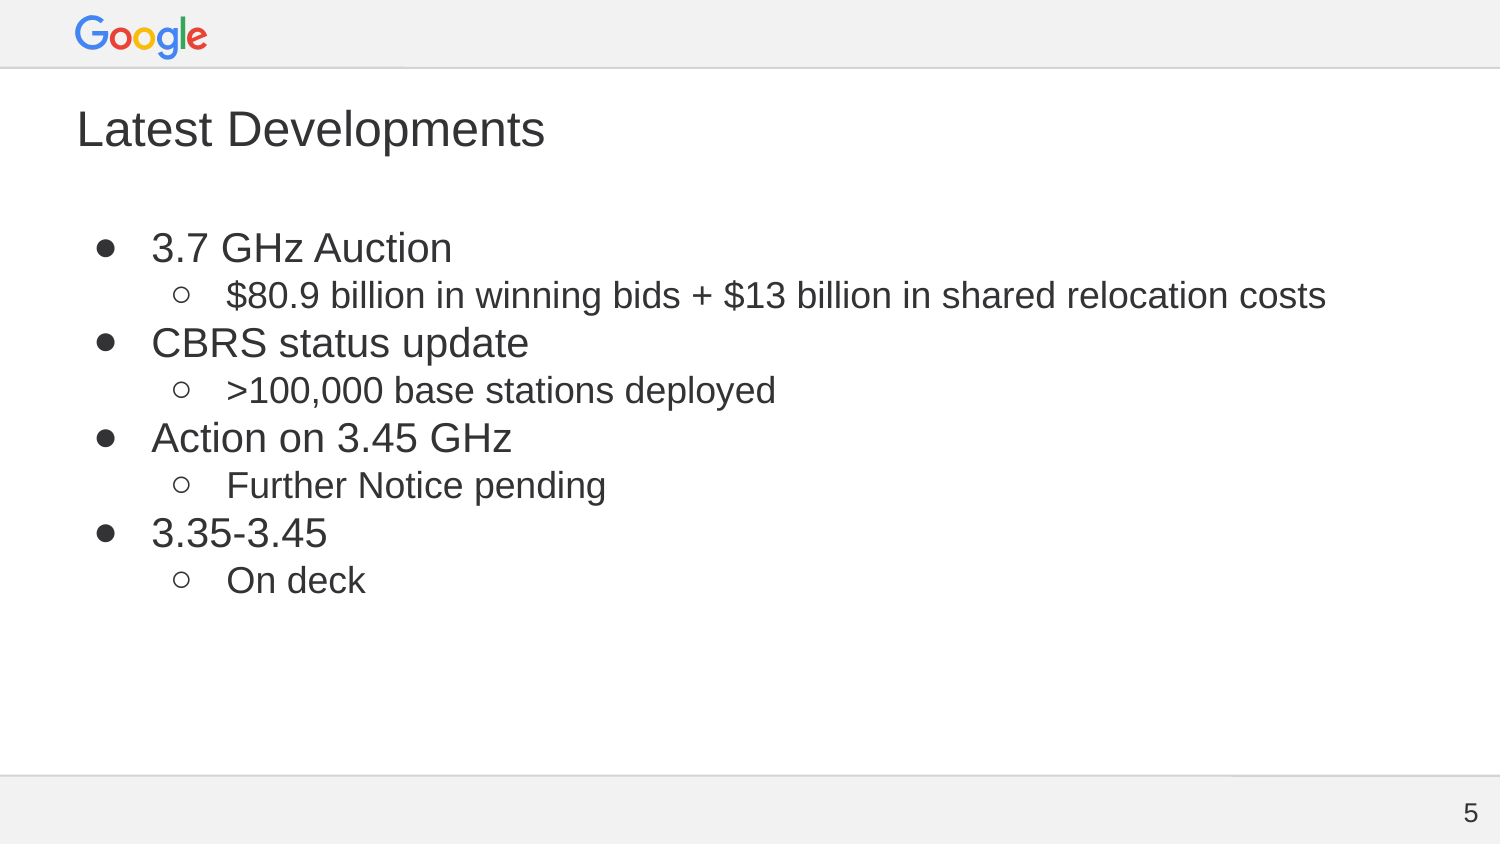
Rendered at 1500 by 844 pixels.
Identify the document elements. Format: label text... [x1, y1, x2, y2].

picture [75, 15, 208, 61]
slide_number ‹#› [1403, 779, 1494, 844]
list 3.7 GHz Auction $80.9 billion in winning bids + $13 billion in shared relocation costs CBRS status update >100,000 base stations deployed Action on 3.45 GHz Further Notice pending 3.35-3.45 On deck [61, 205, 1412, 769]
title Latest Developments [61, 81, 1412, 188]
